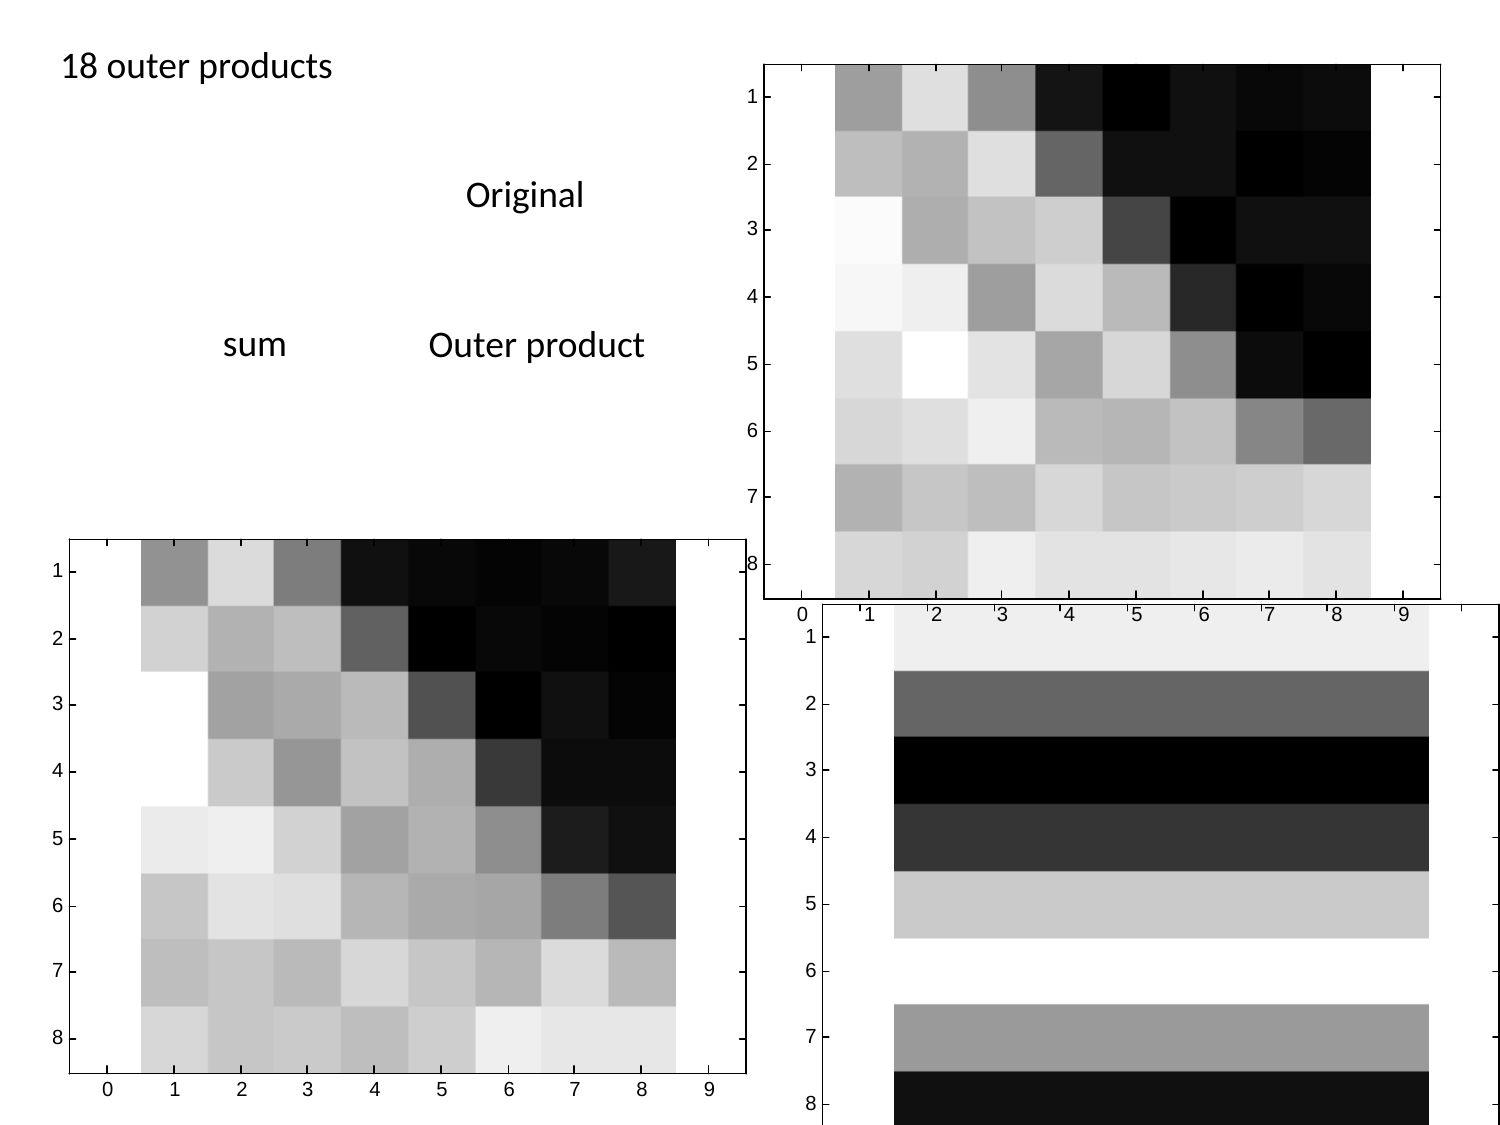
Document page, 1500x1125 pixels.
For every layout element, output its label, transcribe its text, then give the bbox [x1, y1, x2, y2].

picture [0, 14, 1500, 1125]
text_box 18 outer products [45, 33, 349, 94]
text_box Original [451, 162, 609, 223]
text_box sum [208, 312, 303, 372]
text_box Outer product [413, 312, 644, 372]
